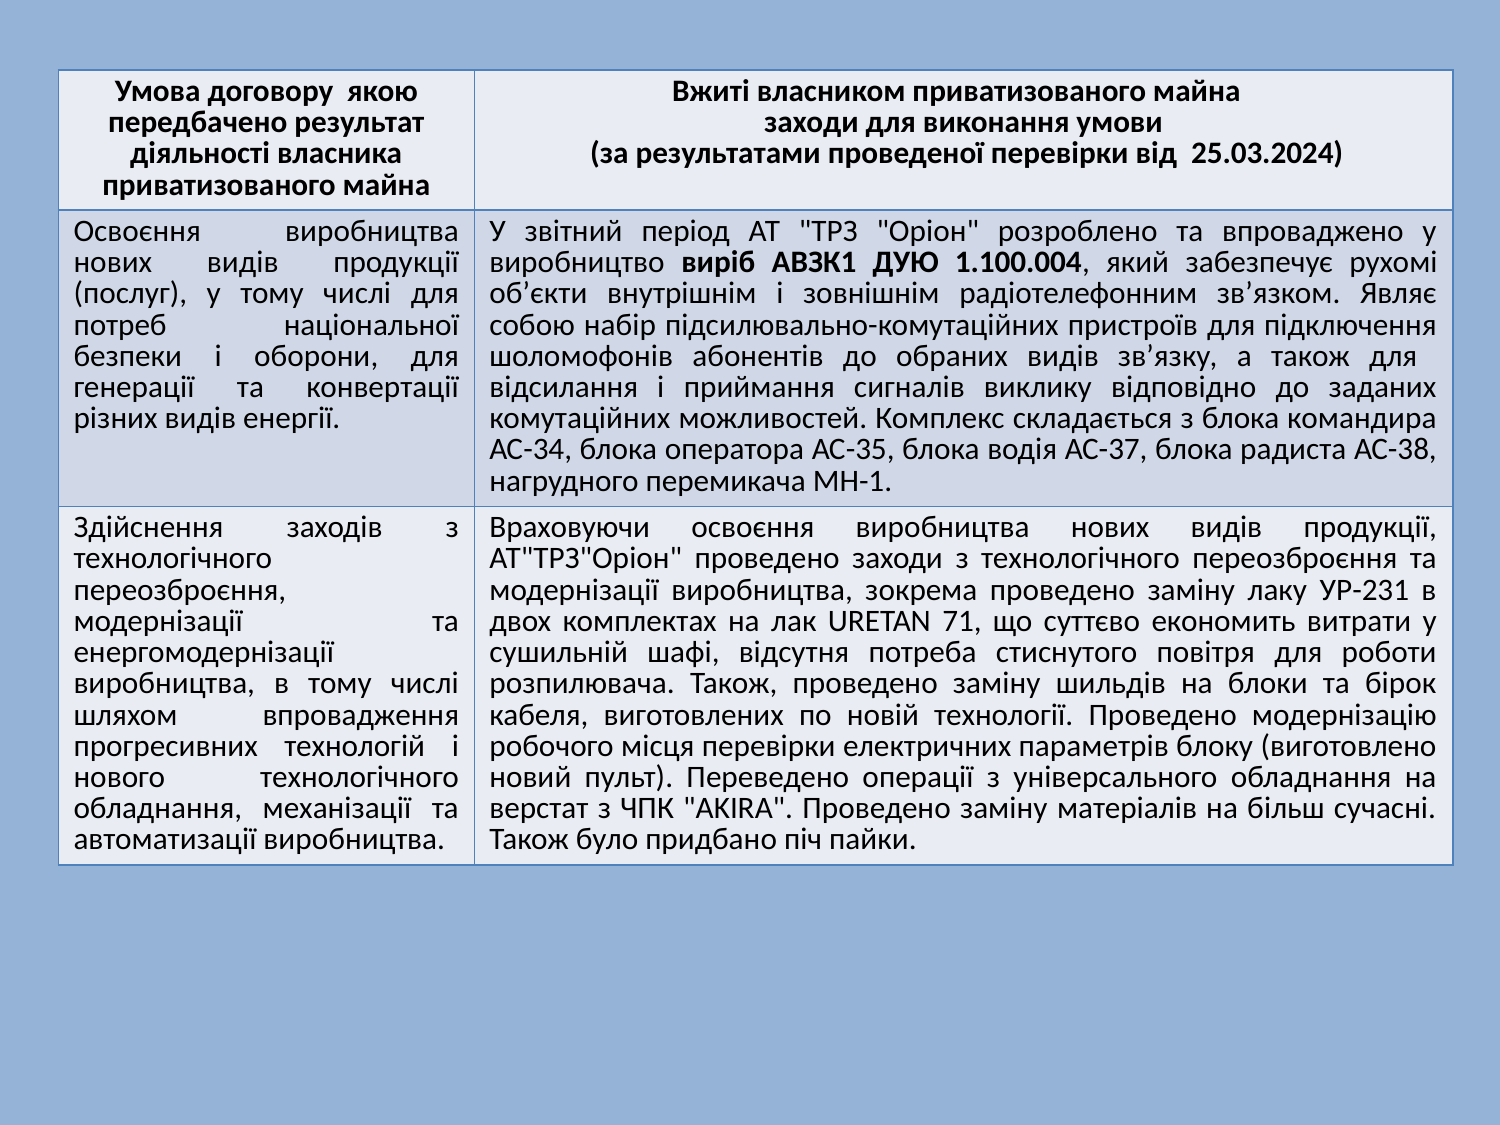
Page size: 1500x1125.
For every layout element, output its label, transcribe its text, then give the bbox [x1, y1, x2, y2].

table_cell Освоєння виробництва нових видів продукції (послуг), у тому числі для потреб національної безпеки і оборони, для генерації та конвертації різних видів енергії. [59, 211, 474, 506]
table_cell Враховуючи освоєння виробництва нових видів продукції, АТ"ТРЗ"Оріон" проведено заходи з технологічного переозброєння та модернізації виробництва, зокрема проведено заміну лаку УР-231 в двох комплектах на лак URETAN 71, що суттєво економить витрати у сушильній шафі, відсутня потреба стиснутого повітря для роботи розпилювача. Також, проведено заміну шильдів на блоки та бірок кабеля, виготовлених по новій технології. Проведено модернізацію робочого місця перевірки електричних параметрів блоку (виготовлено новий пульт). Переведено операції з універсального обладнання на верстат з ЧПК "AKIRA". Проведено заміну матеріалів на більш сучасні. Також було придбано піч пайки. [475, 507, 1452, 864]
table_header Умова договору якою передбачено результат діяльності власника приватизованого майна [59, 71, 474, 209]
table_cell Здійснення заходів з технологічного переозброєння, модернізації та енергомодернізації виробництва, в тому числі шляхом впровадження прогресивних технологій і нового технологічного обладнання, механізації та автоматизації виробництва. [59, 507, 474, 864]
table_cell У звітний період АТ "ТРЗ "Оріон" розроблено та впроваджено у виробництво виріб АВЗК1 ДУЮ 1.100.004, який забезпечує рухомі об’єкти внутрішнім і зовнішнім радіотелефонним зв’язком. Являє собою набір підсилювально-комутаційних пристроїв для підключення шоломофонів абонентів до обраних видів зв’язку, а також для відсилання і приймання сигналів виклику відповідно до заданих комутаційних можливостей. Комплекс складається з блока командира АС-34, блока оператора АС-35, блока водія АС-37, блока радиста АС-38, нагрудного перемикача МН-1. [475, 211, 1452, 506]
table_header Вжиті власником приватизованого майна заходи для виконання умови (за результатами проведеної перевірки від 25.03.2024) [475, 71, 1452, 209]
